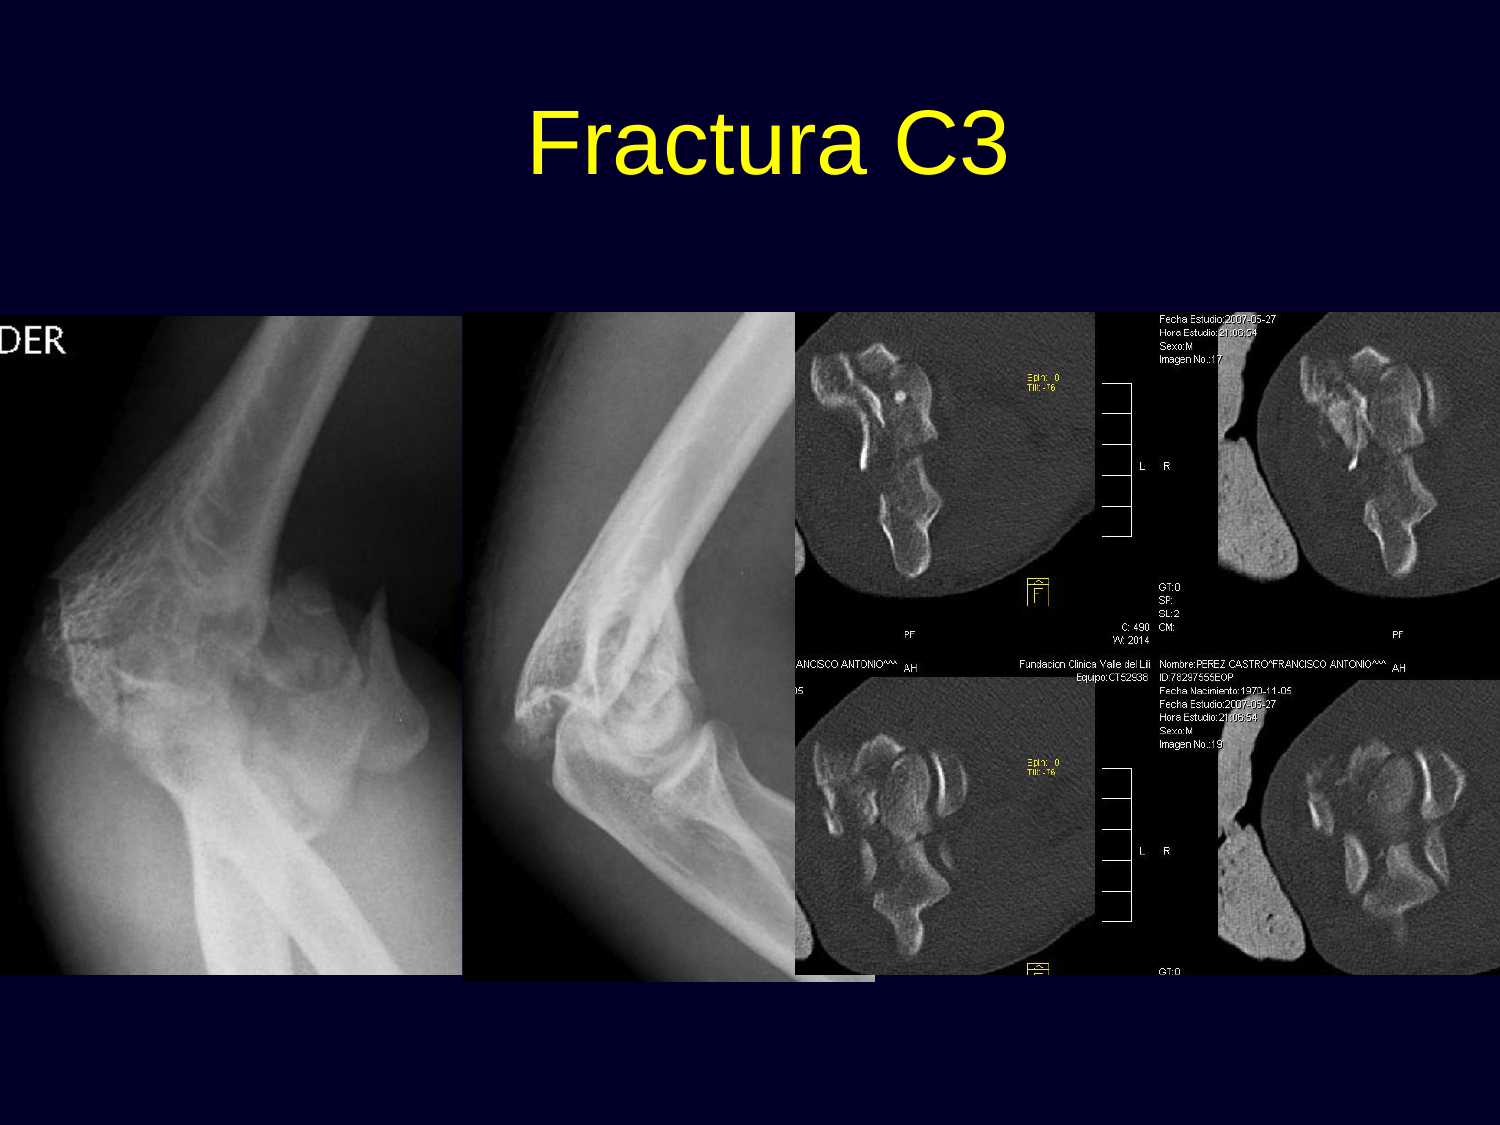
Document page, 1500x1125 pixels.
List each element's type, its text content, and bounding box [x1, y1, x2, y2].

title Fractura C3 [112, 37, 1426, 238]
picture [0, 312, 1500, 982]
